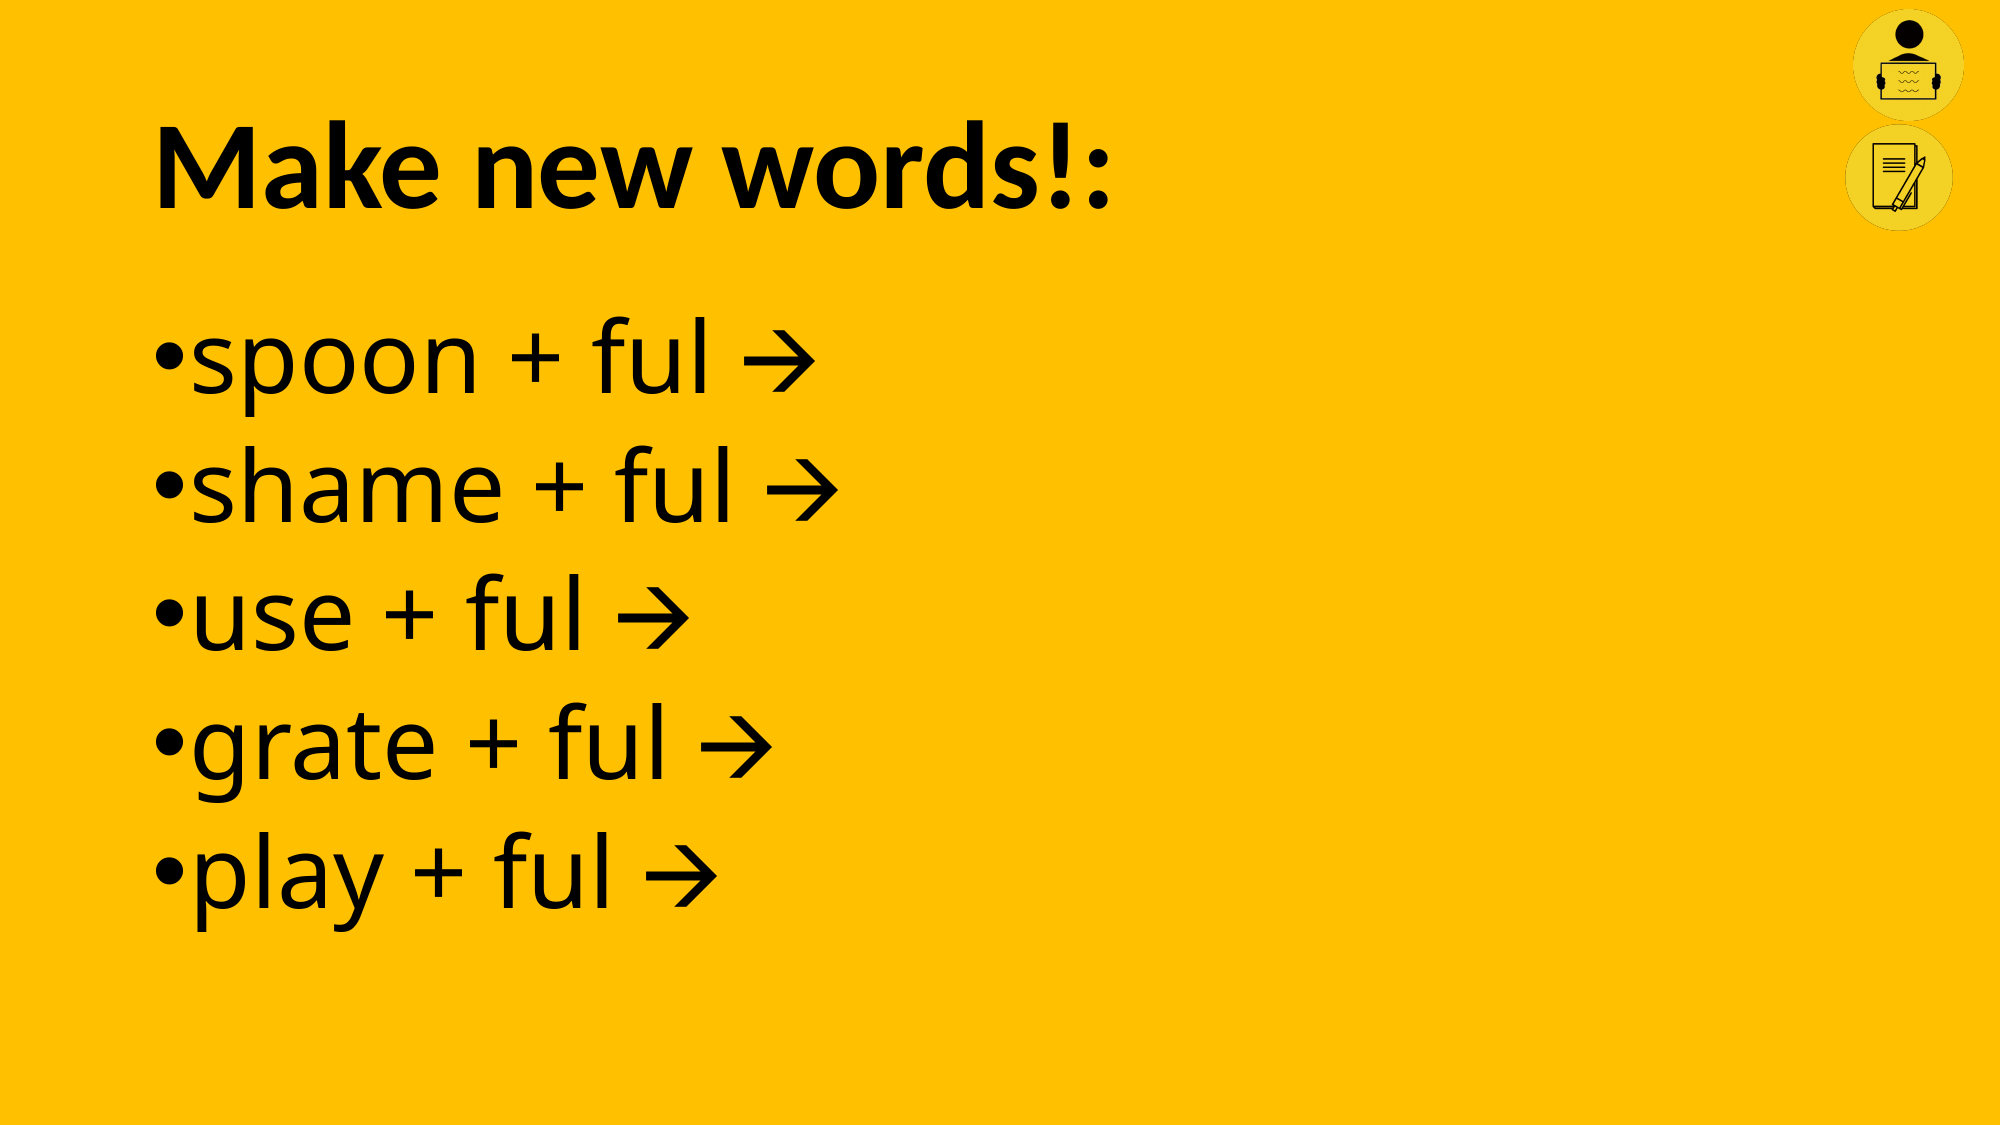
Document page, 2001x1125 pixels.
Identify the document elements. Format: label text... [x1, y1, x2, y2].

title Make new words!: [137, 59, 1863, 278]
picture [1852, 9, 1964, 121]
list spoon + ful 🡪 shame + ful 🡪 use + ful 🡪 grate + ful 🡪 play + ful 🡪 [137, 299, 1863, 1014]
picture [1843, 122, 1955, 234]
